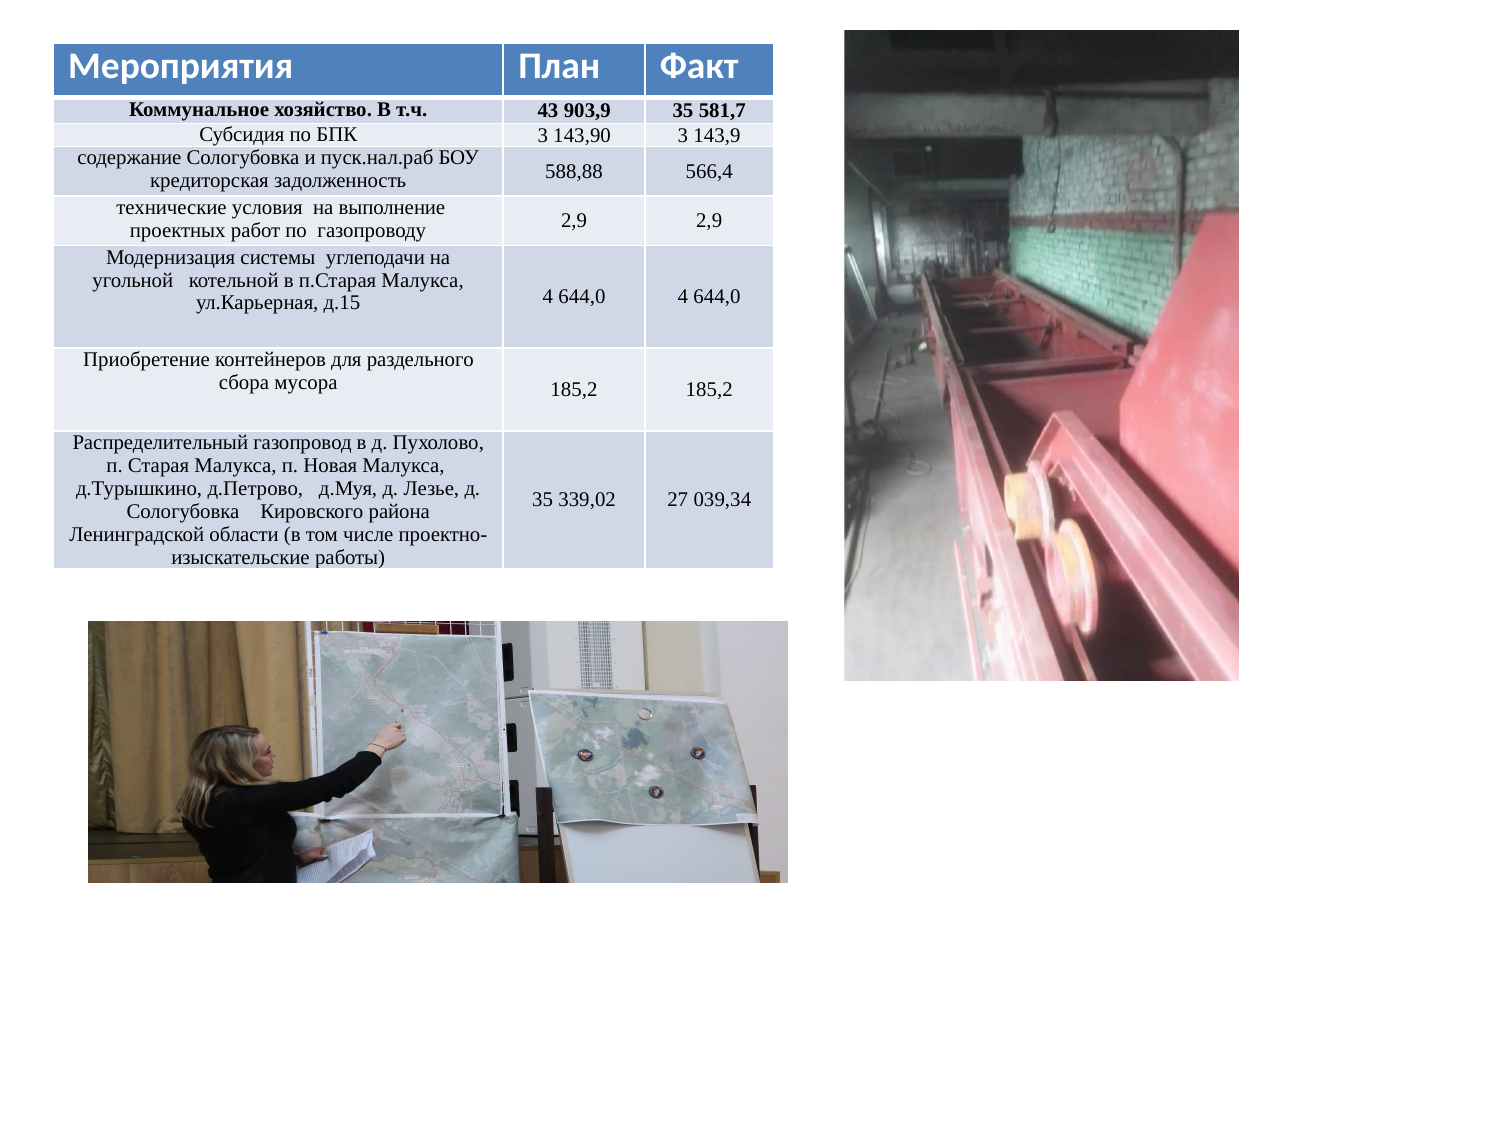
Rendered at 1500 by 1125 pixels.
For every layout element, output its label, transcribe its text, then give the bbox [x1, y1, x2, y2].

table_cell содержание Сологубовка и пуск.нал.раб БОУ кредиторская задолженность [54, 147, 502, 195]
table_cell 2,9 [504, 197, 644, 245]
table_cell 3 143,9 [646, 124, 773, 146]
table_cell 43 903,9 [504, 100, 644, 123]
table_cell 27 039,34 [646, 432, 773, 568]
table_cell 185,2 [646, 349, 773, 430]
table_header Мероприятия [54, 44, 502, 95]
table_cell Субсидия по БПК [54, 124, 502, 146]
table_cell 588,88 [504, 147, 644, 195]
table_cell Приобретение контейнеров для раздельного сбора мусора [54, 349, 502, 430]
table_cell технические условия на выполнение проектных работ по газопроводу [54, 197, 502, 245]
table_cell 566,4 [646, 147, 773, 195]
table_header План [504, 44, 644, 95]
table_header Факт [646, 44, 773, 95]
table_cell 35 339,02 [504, 432, 644, 568]
picture [88, 621, 788, 883]
table_cell 3 143,90 [504, 124, 644, 146]
table_cell 185,2 [504, 349, 644, 430]
table_cell Модернизация системы углеподачи на угольной котельной в п.Старая Малукса, ул.Карьерная, д.15 [54, 246, 502, 347]
table_cell 35 581,7 [646, 100, 773, 123]
table_cell 2,9 [646, 197, 773, 245]
table_cell Распределительный газопровод в д. Пухолово, п. Старая Малукса, п. Новая Малукса, д.Турышкино, д.Петрово, д.Муя, д. Лезье, д. Сологубовка Кировского района Ленинградской области (в том числе проектно-изыскательские работы) [54, 432, 502, 568]
table_cell 4 644,0 [504, 246, 644, 347]
picture [844, 30, 1240, 681]
table_cell Коммунальное хозяйство. В т.ч. [54, 100, 502, 123]
table_cell 4 644,0 [646, 246, 773, 347]
